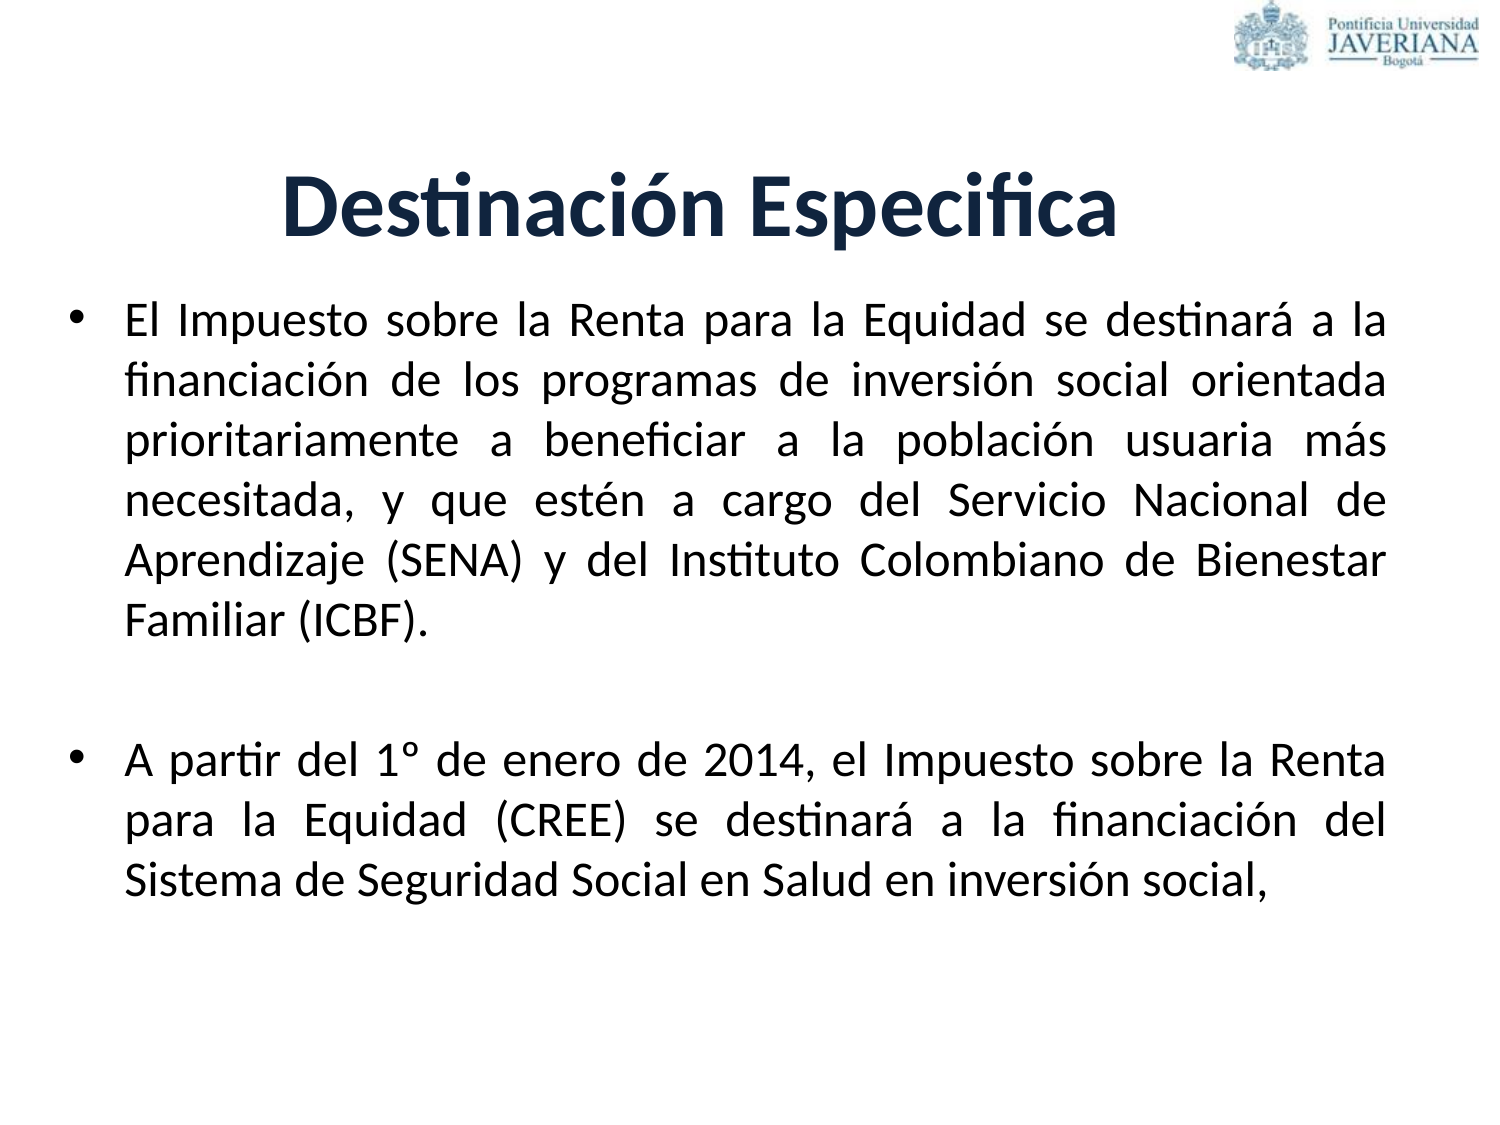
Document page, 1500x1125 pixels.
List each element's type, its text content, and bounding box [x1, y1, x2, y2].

text_box Destinación Especifica [266, 137, 1136, 262]
list El Impuesto sobre la Renta para la Equidad se destinará a la financiación de los programas de inversión social orientada prioritariamente a beneficiar a la población usuaria más necesitada, y que estén a cargo del Servicio Nacional de Aprendizaje (SENA) y del Instituto Colombiano de Bienestar Familiar (ICBF). A partir del 1º de enero de 2014, el Impuesto sobre la Renta para la Equidad (CREE) se destinará a la financiación del Sistema de Seguridad Social en Salud en inversión social, [53, 278, 1404, 1022]
picture [1233, 0, 1479, 71]
